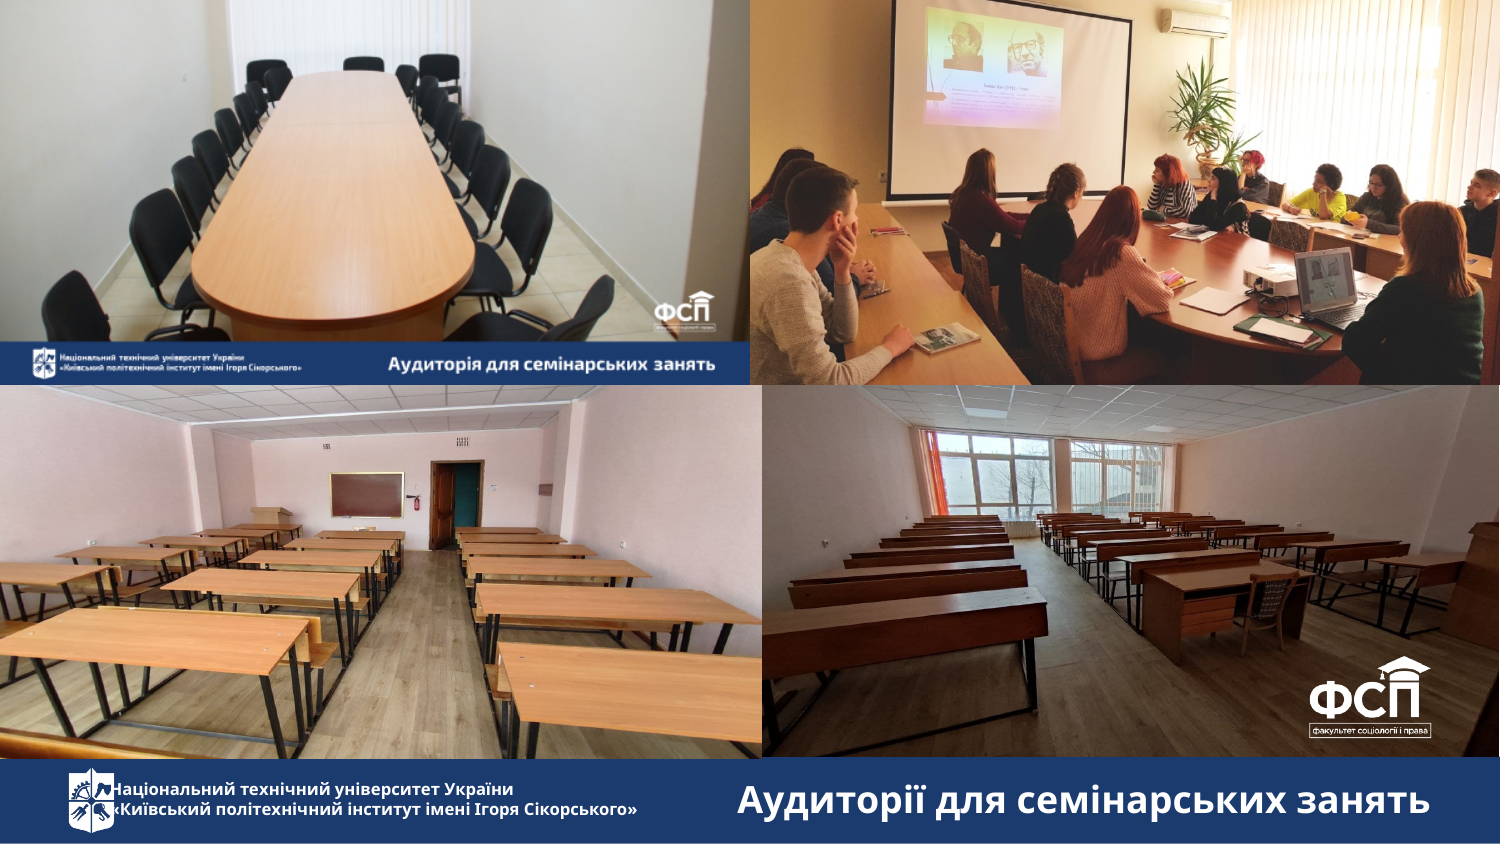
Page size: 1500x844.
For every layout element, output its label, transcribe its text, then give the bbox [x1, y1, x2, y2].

picture [0, 0, 1500, 759]
picture [66, 767, 116, 833]
list Аудиторії для семінарських занять [651, 775, 1443, 843]
